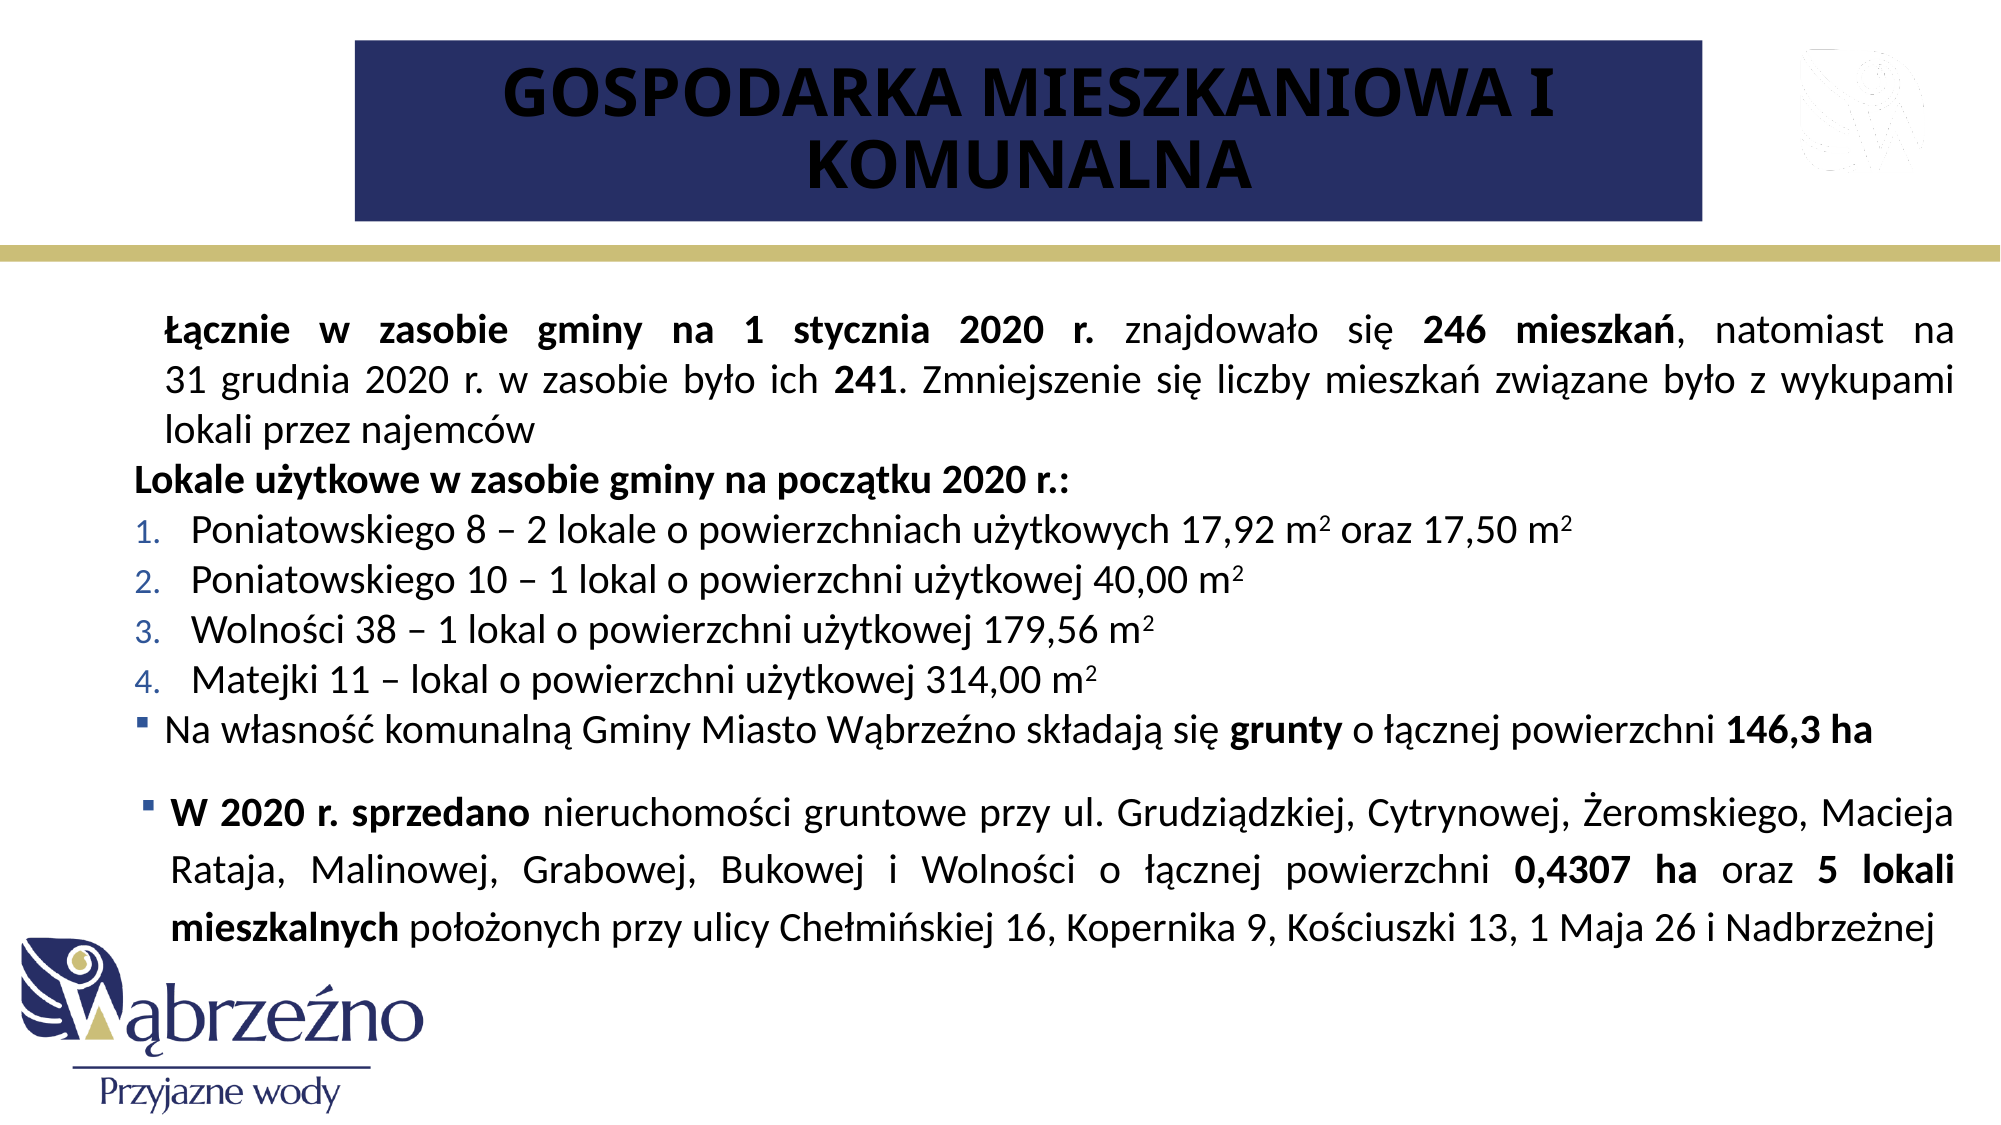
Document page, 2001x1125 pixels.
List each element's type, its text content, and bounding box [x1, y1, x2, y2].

list [268, 20, 1919, 131]
title GOSPODARKA MIESZKANIOWA I KOMUNALNA [354, 131, 1703, 222]
picture [0, 870, 507, 1125]
picture [1798, 47, 1926, 175]
text_box Łącznie w zasobie gminy na 1 stycznia 2020 r. znajdowało się 246 mieszkań, natomiast na 31 grudnia 2020 r. w zasobie było ich 241. Zmniejszenie się liczby mieszkań związane było z wykupami lokali przez najemców Lokale użytkowe w zasobie gminy na początku 2020 r.: Poniatowskiego 8 – 2 lokale o powierzchniach użytkowych 17,92 m2 oraz 17,50 m2 Poniatowskiego 10 – 1 lokal o powierzchni użytkowej 40,00 m2 Wolności 38 – 1 lokal o powierzchni użytkowej 179,56 m2 Matejki 11 – lokal o powierzchni użytkowej 314,00 m2 Na własność komunalną Gminy Miasto Wąbrzeźno składają się grunty o łącznej powierzchni 146,3 ha W 2020 r. sprzedano nieruchomości gruntowe przy ul. Grudziądzkiej, Cytrynowej, Żeromskiego, Macieja Rataja, Malinowej, Grabowej, Bukowej i Wolności o łącznej powierzchni 0,4307 ha oraz 5 lokali mieszkalnych położonych przy ulicy Chełmińskiej 16, Kopernika 9, Kościuszki 13, 1 Maja 26 i Nadbrzeżnej [119, 294, 1971, 969]
